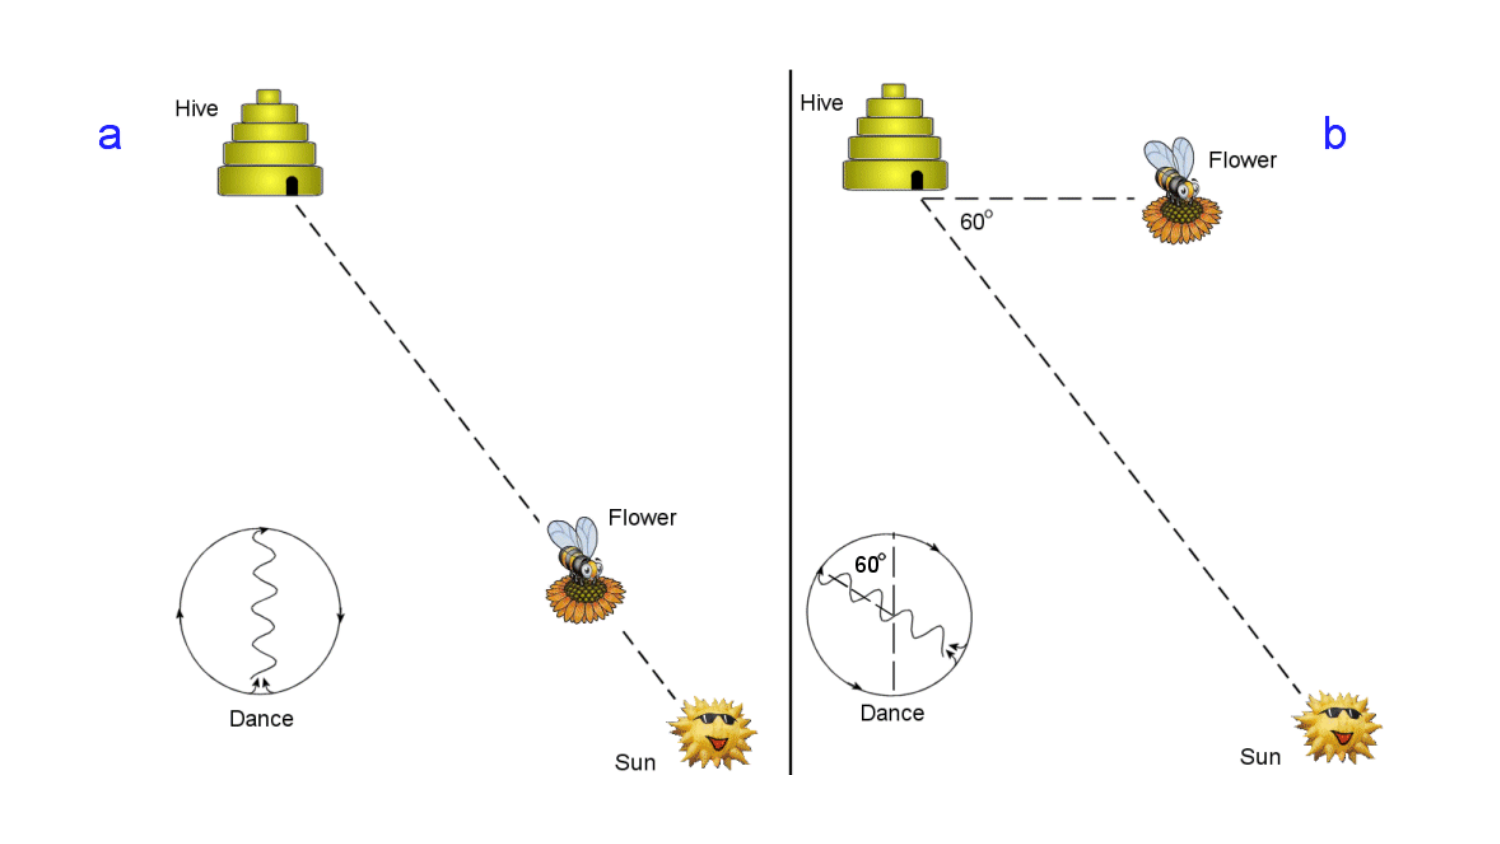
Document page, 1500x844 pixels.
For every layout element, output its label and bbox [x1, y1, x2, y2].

picture [87, 69, 1412, 775]
